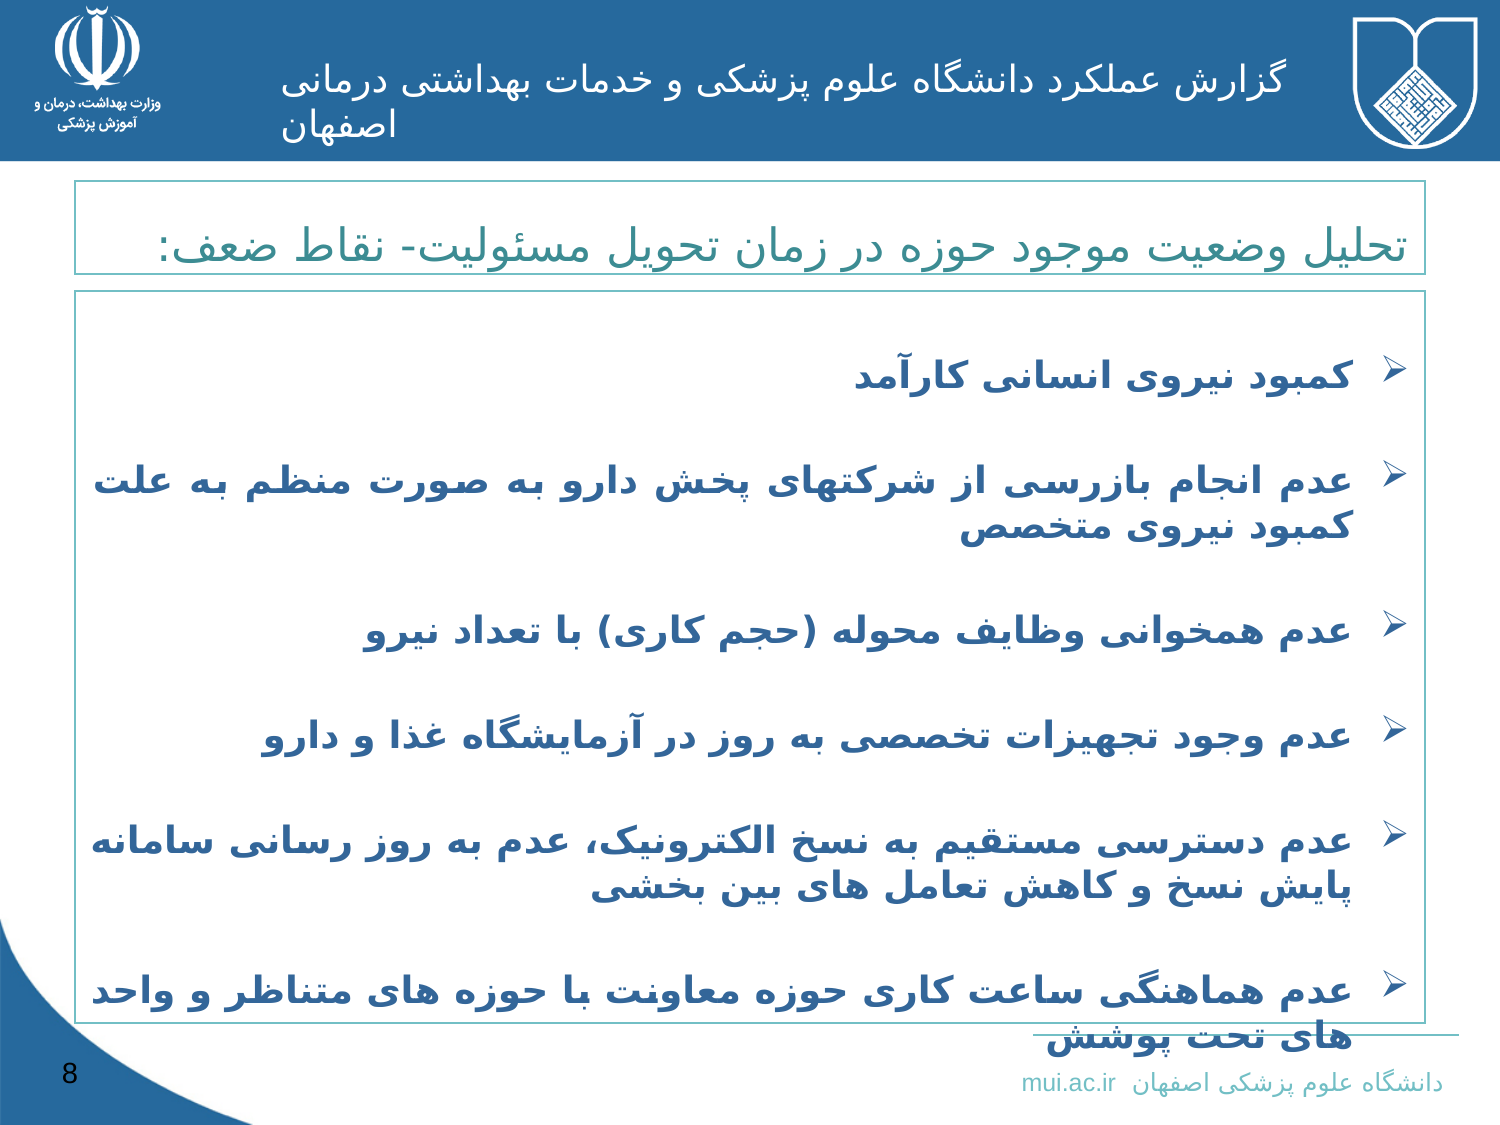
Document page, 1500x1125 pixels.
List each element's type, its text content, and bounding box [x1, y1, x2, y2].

list کمبود نیروی انسانی کارآمد عدم انجام بازرسی از شرکتهای پخش دارو به صورت منظم به علت کمبود نیروی متخصص عدم همخوانی وظایف محوله (حجم کاری) با تعداد نیرو عدم وجود تجهیزات تخصصی به روز در آزمایشگاه غذا و دارو عدم دسترسی مستقیم به نسخ الکترونیک، عدم به روز رسانی سامانه پایش نسخ و کاهش تعامل های بین بخشی عدم هماهنگی ساعت کاری حوزه معاونت با حوزه های متناظر و واحد های تحت پوشش [74, 290, 1426, 1024]
slide_number 8 [16, 1046, 124, 1125]
text_box تحلیل وضعیت موجود حوزه در زمان تحویل مسئولیت- نقاط ضعف: [74, 181, 1425, 275]
picture [0, 0, 1500, 1125]
